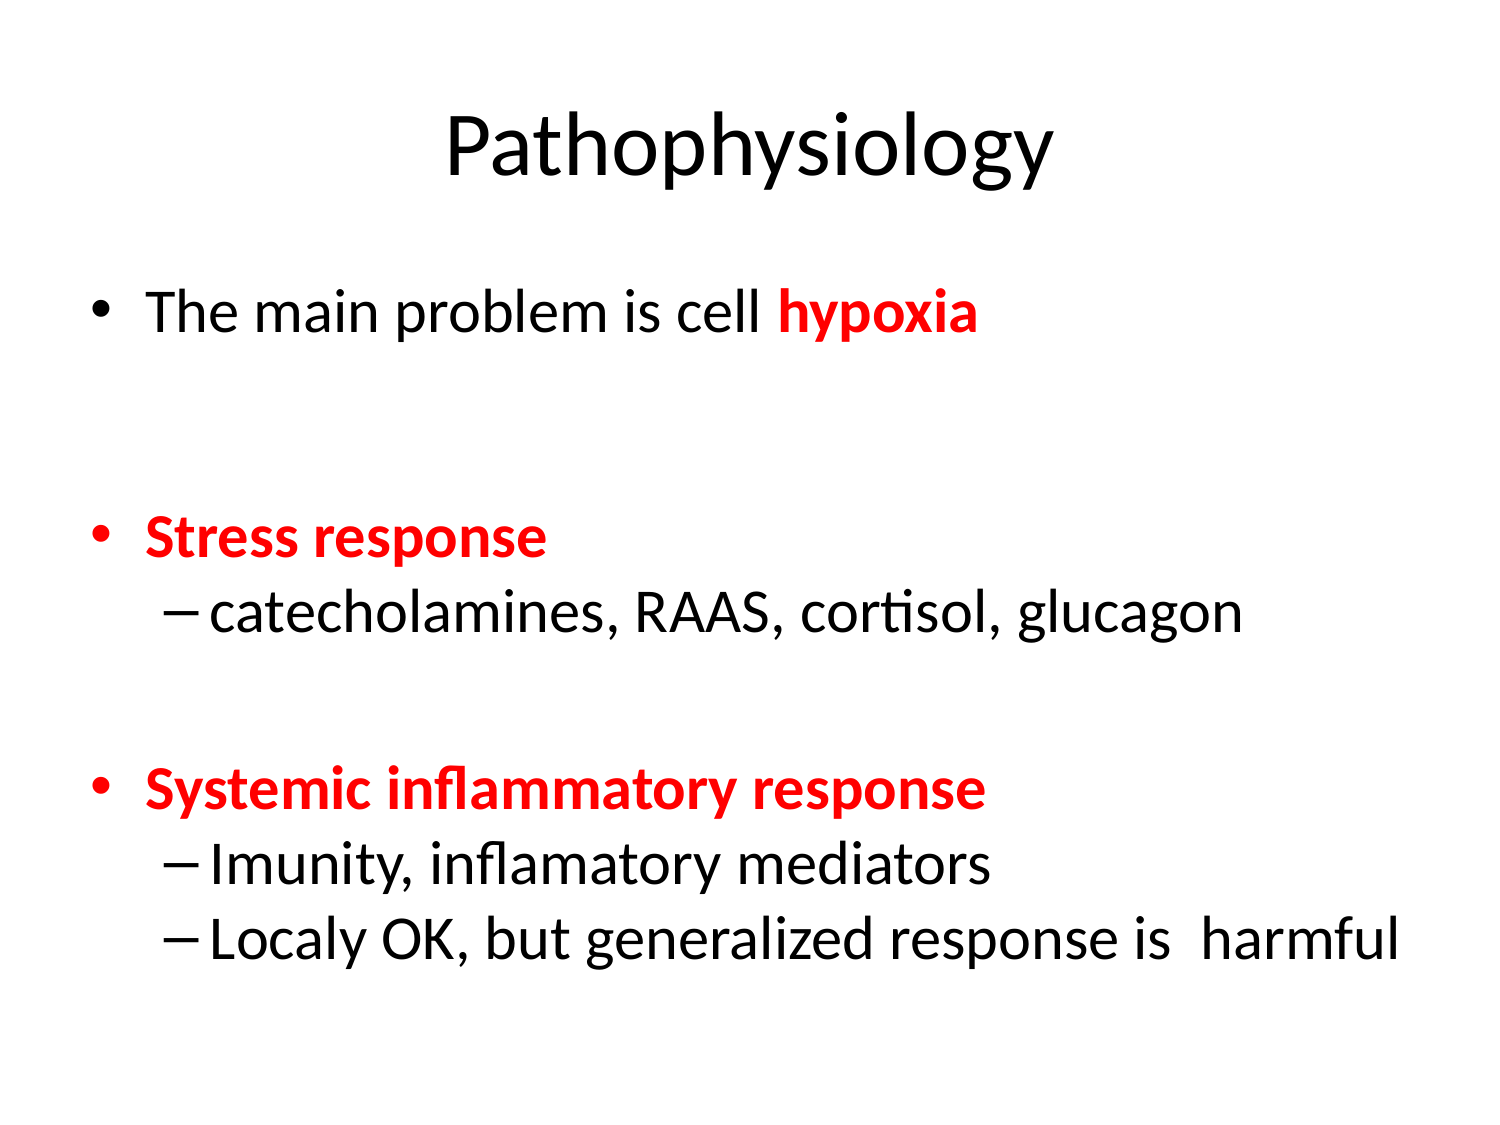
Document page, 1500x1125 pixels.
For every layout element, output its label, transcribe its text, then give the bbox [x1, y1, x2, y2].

list The main problem is cell hypoxia Stress response catecholamines, RAAS, cortisol, glucagon Systemic inflammatory response Imunity, inflamatory mediators Localy OK, but generalized response is harmful [75, 262, 1425, 1005]
title Pathophysiology [75, 45, 1425, 233]
